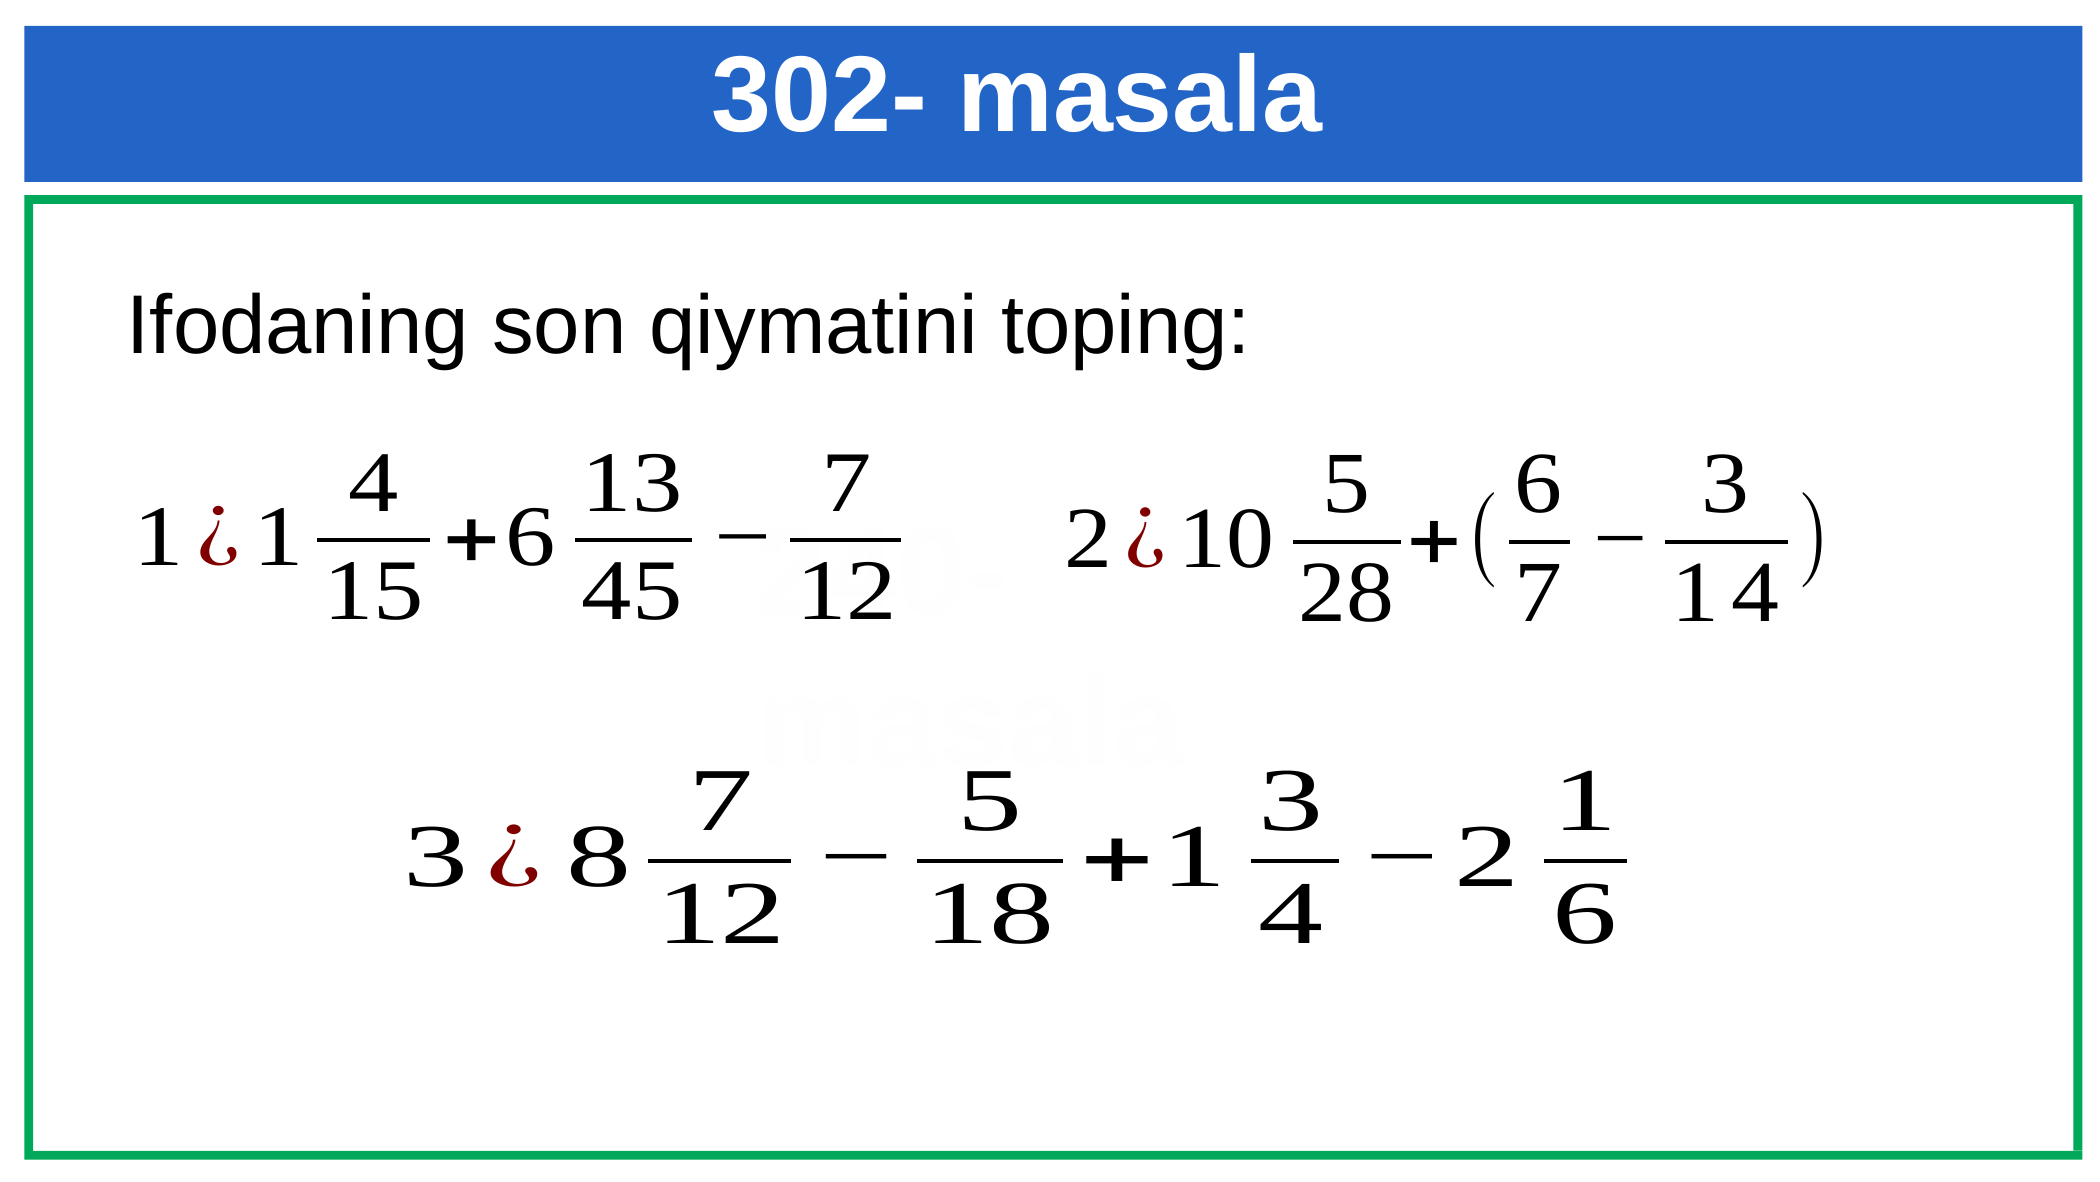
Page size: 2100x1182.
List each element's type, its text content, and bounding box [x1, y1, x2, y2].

text_box 302- masala [542, 23, 1494, 153]
text_box Ifodaning son qiymatini toping: [105, 209, 2100, 382]
title 240- masala [756, 488, 1344, 641]
